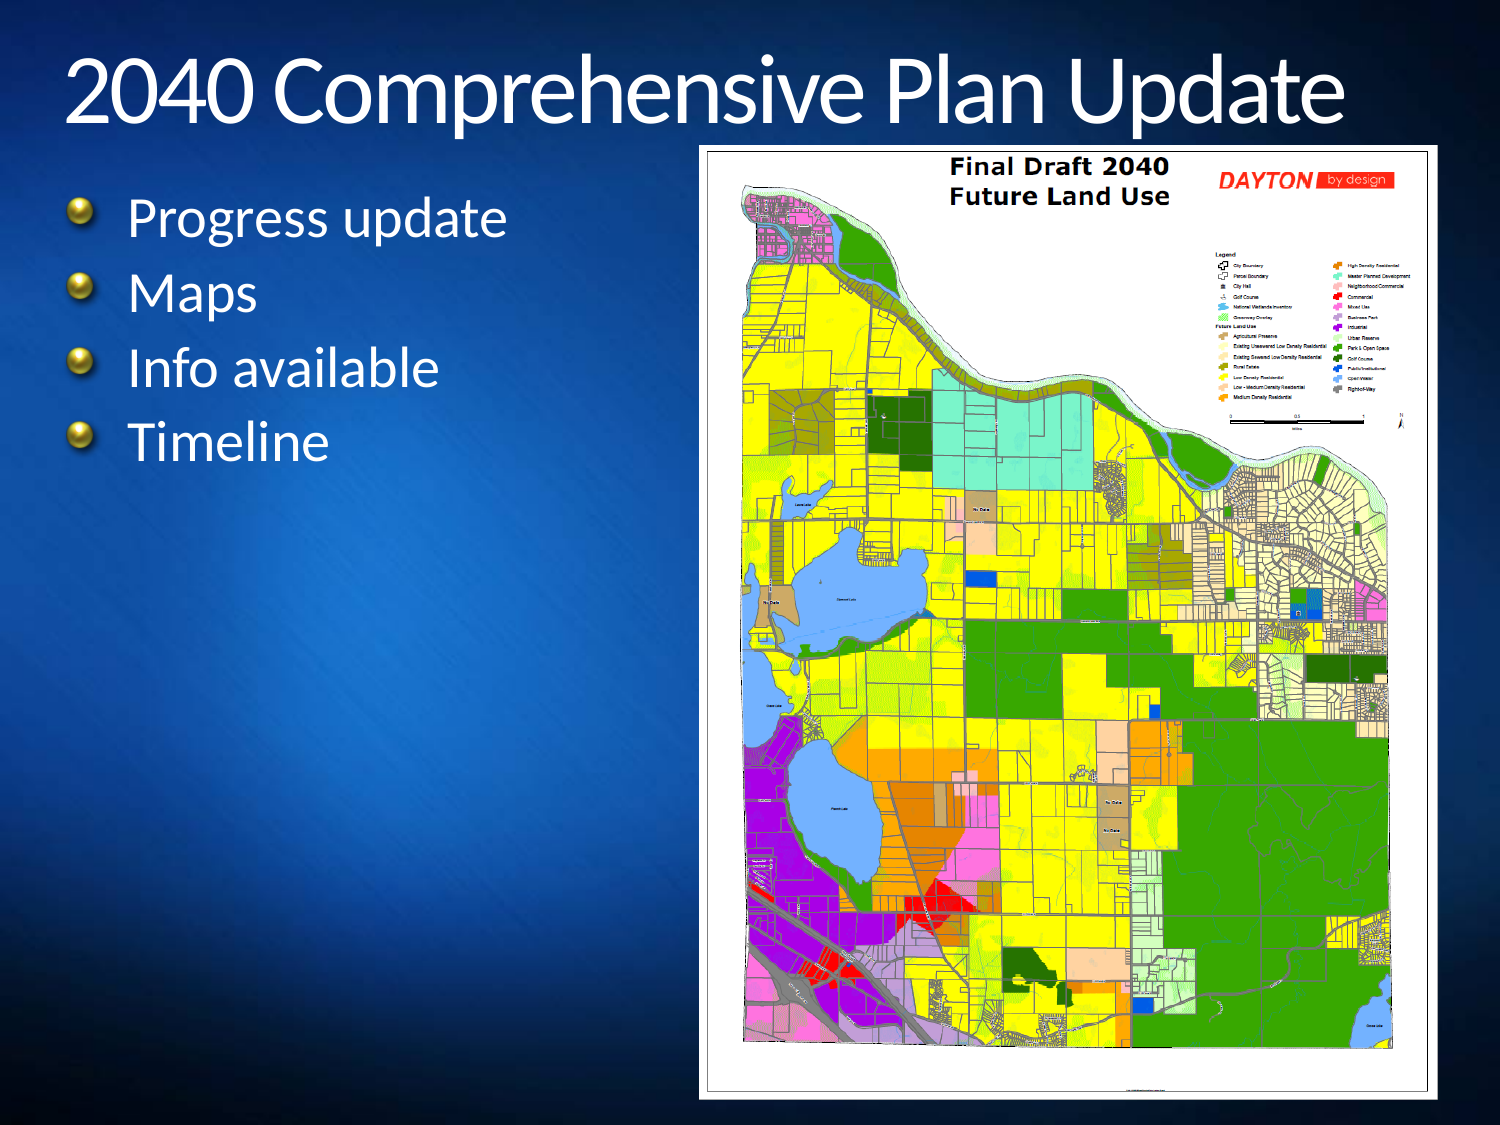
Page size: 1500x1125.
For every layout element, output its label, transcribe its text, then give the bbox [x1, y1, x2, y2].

list Progress update Maps Info available Timeline [62, 187, 693, 485]
picture [0, 0, 1500, 1125]
title 2040 Comprehensive Plan Update [62, 37, 1438, 147]
